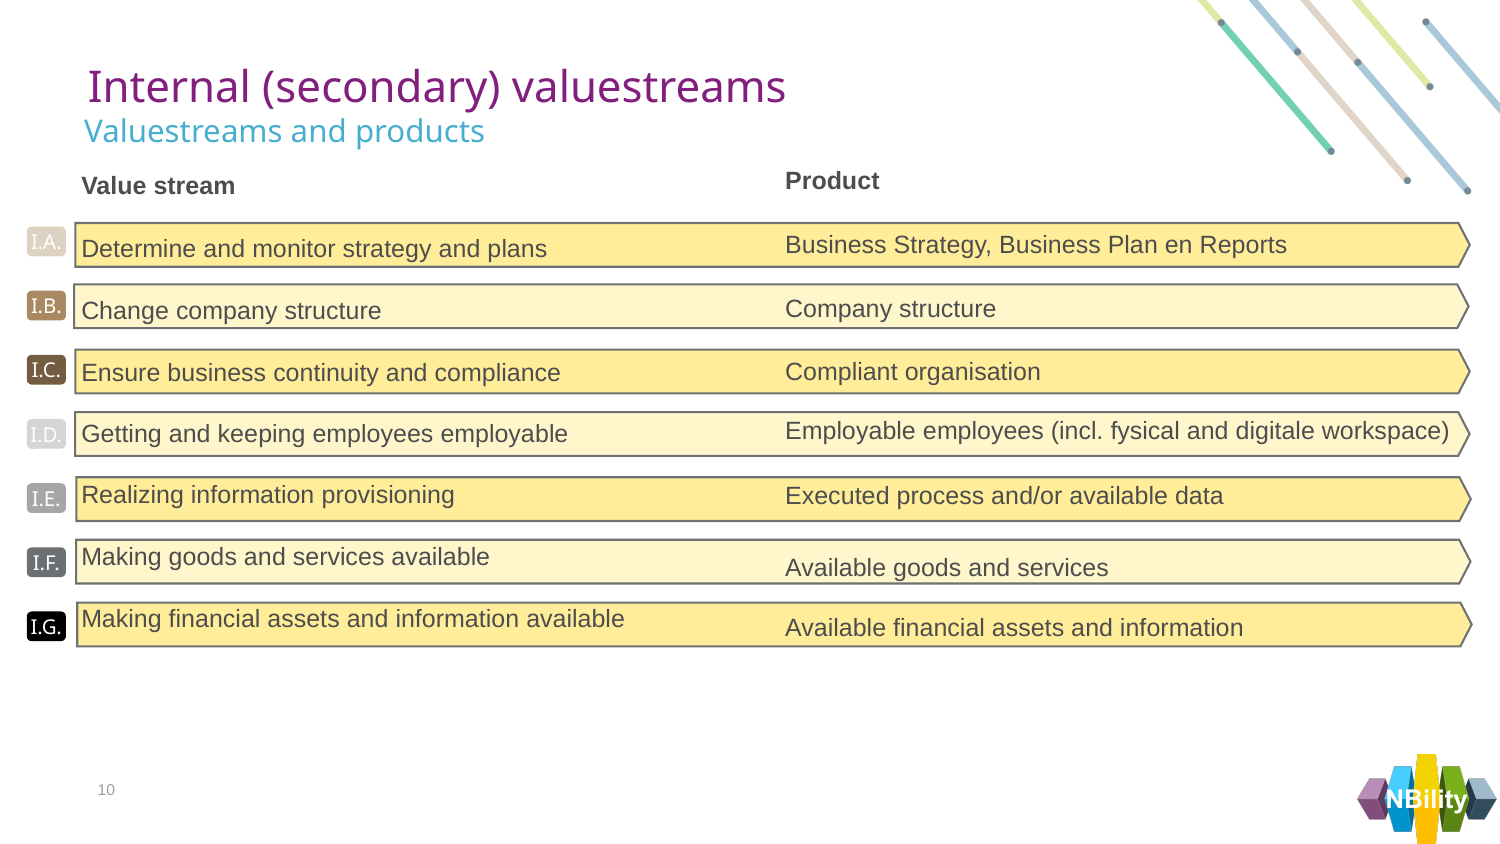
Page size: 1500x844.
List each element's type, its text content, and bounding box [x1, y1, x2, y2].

text_box I.D. [26, 418, 66, 449]
text_box I.C. [26, 354, 66, 385]
text_box [74, 284, 81, 329]
text_box [76, 477, 81, 521]
text_box I.G. [26, 611, 66, 642]
text_box [75, 412, 81, 456]
text_box [76, 539, 81, 584]
text_box I.F. [26, 547, 66, 578]
text_box Internal (secondary) valuestreams [87, 52, 1181, 103]
slide_number 10 [97, 779, 157, 815]
text_box [77, 602, 81, 647]
text_box I.A. [26, 226, 66, 257]
text_box Valuestreams and products [84, 103, 1333, 141]
text_box .3. Perform/facilitate market processes [0, 0, 1500, 844]
text_box Value stream Determine and monitor strategy and plans Change company structure Ensure business continuity and compliance Getting and keeping employees employable Realizing information provisioning Making goods and services available Making financial assets and information available [81, 154, 1187, 714]
text_box I.E. [26, 483, 66, 513]
picture [1357, 754, 1499, 844]
text_box Product Business Strategy, Business Plan en Reports Company structure Compliant organisation Employable employees (incl. fysical and digitale workspace) Executed process and/or available data Available goods and services Available financial assets and information [785, 149, 1493, 710]
text_box [75, 222, 81, 267]
text_box [75, 349, 81, 394]
text_box I.B. [26, 290, 66, 321]
